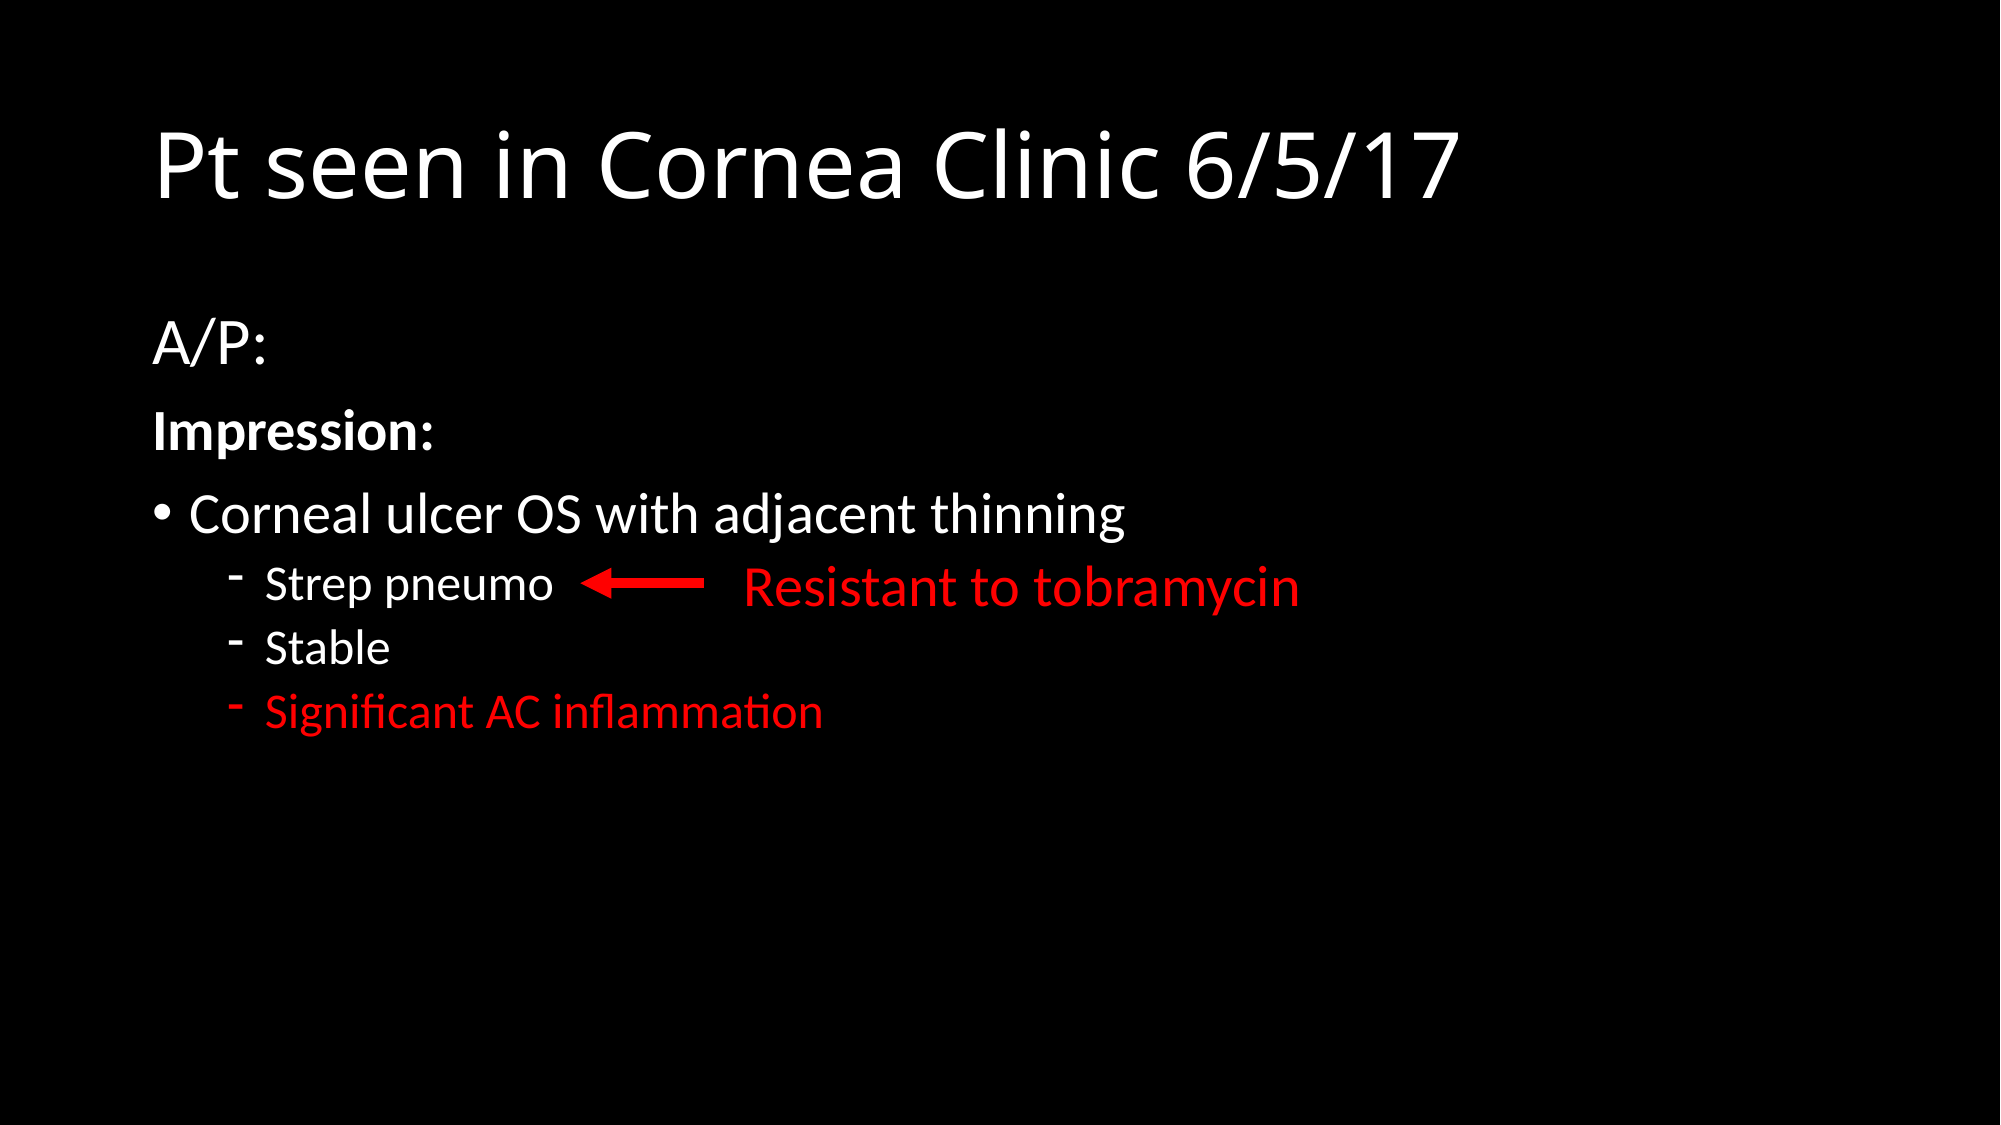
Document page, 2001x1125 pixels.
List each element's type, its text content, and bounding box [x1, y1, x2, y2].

text_box [976, 299, 1910, 1125]
text_box Resistant to tobramycin [728, 540, 1316, 625]
list A/P: Impression: Corneal ulcer OS with adjacent thinning Strep pneumo Stable Significant AC inflammation [137, 299, 976, 1125]
title Pt seen in Cornea Clinic 6/5/17 [137, 59, 1863, 278]
